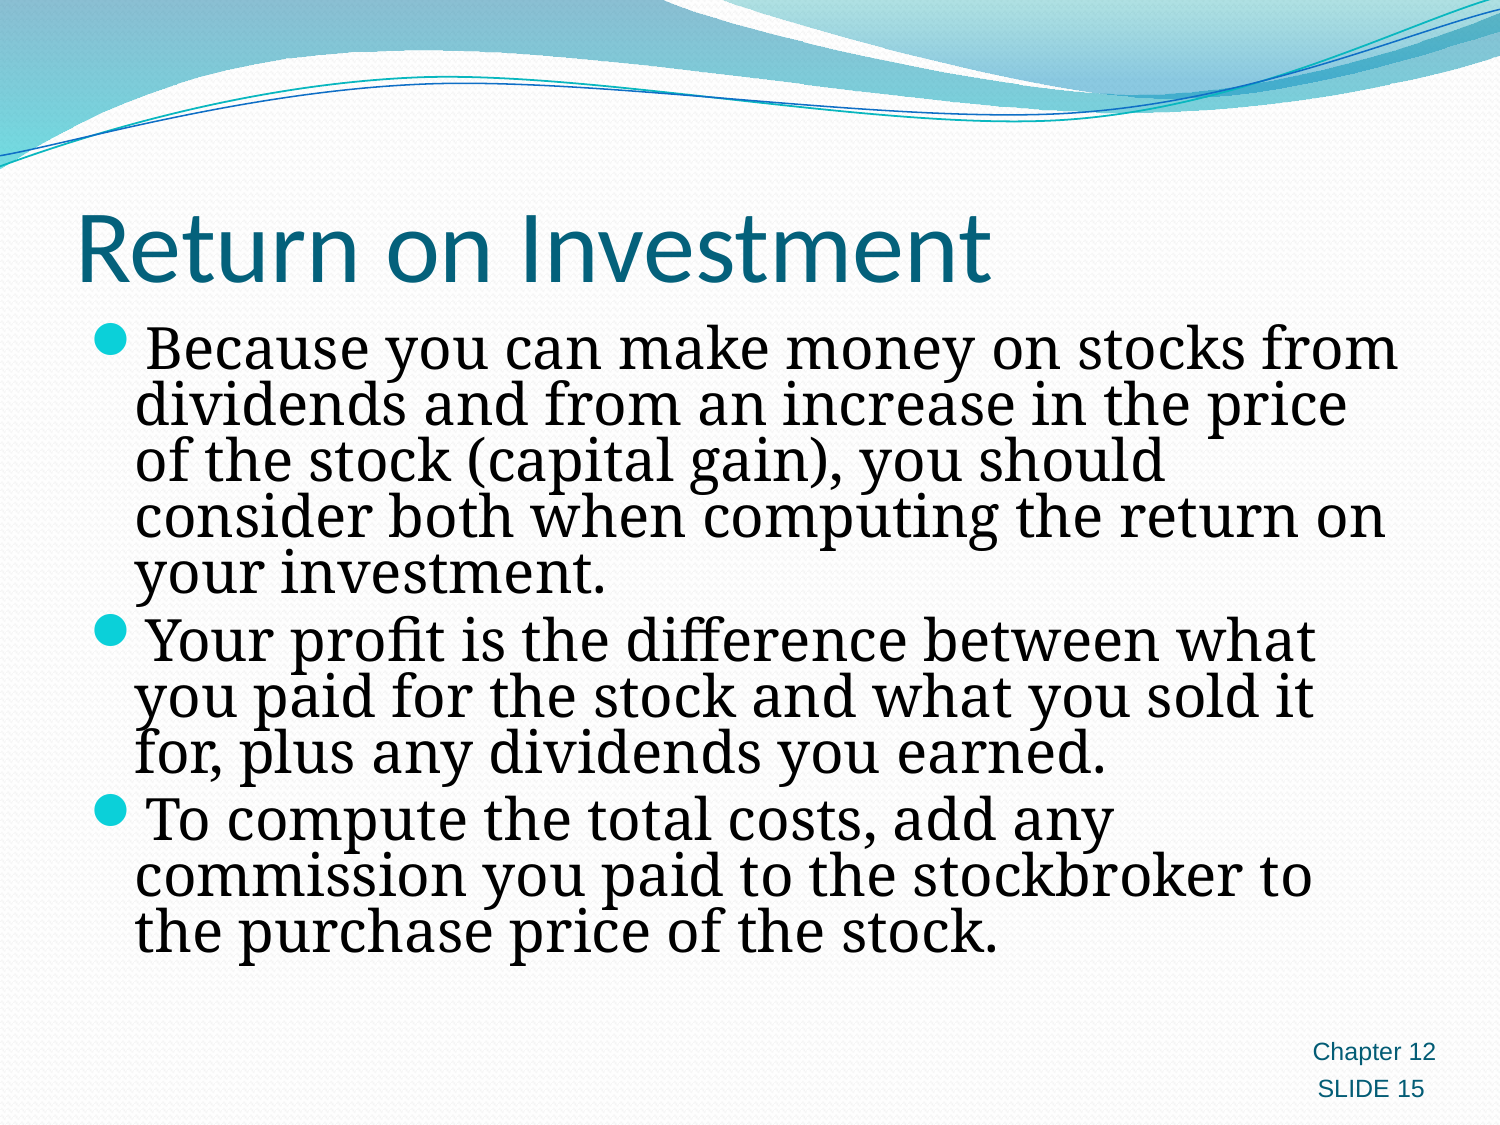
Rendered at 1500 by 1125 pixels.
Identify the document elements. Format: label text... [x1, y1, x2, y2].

title Return on Investment [75, 115, 1425, 303]
list Because you can make money on stocks from dividends and from an increase in the price of the stock (capital gain), you should consider both when computing the return on your investment. Your profit is the difference between what you paid for the stock and what you sold it for, plus any dividends you earned. To compute the total costs, add any commission you paid to the stockbroker to the purchase price of the stock. [75, 317, 1425, 1038]
slide_number SLIDE 15 [1299, 1042, 1425, 1103]
footer Chapter 12 [1312, 987, 1500, 1066]
